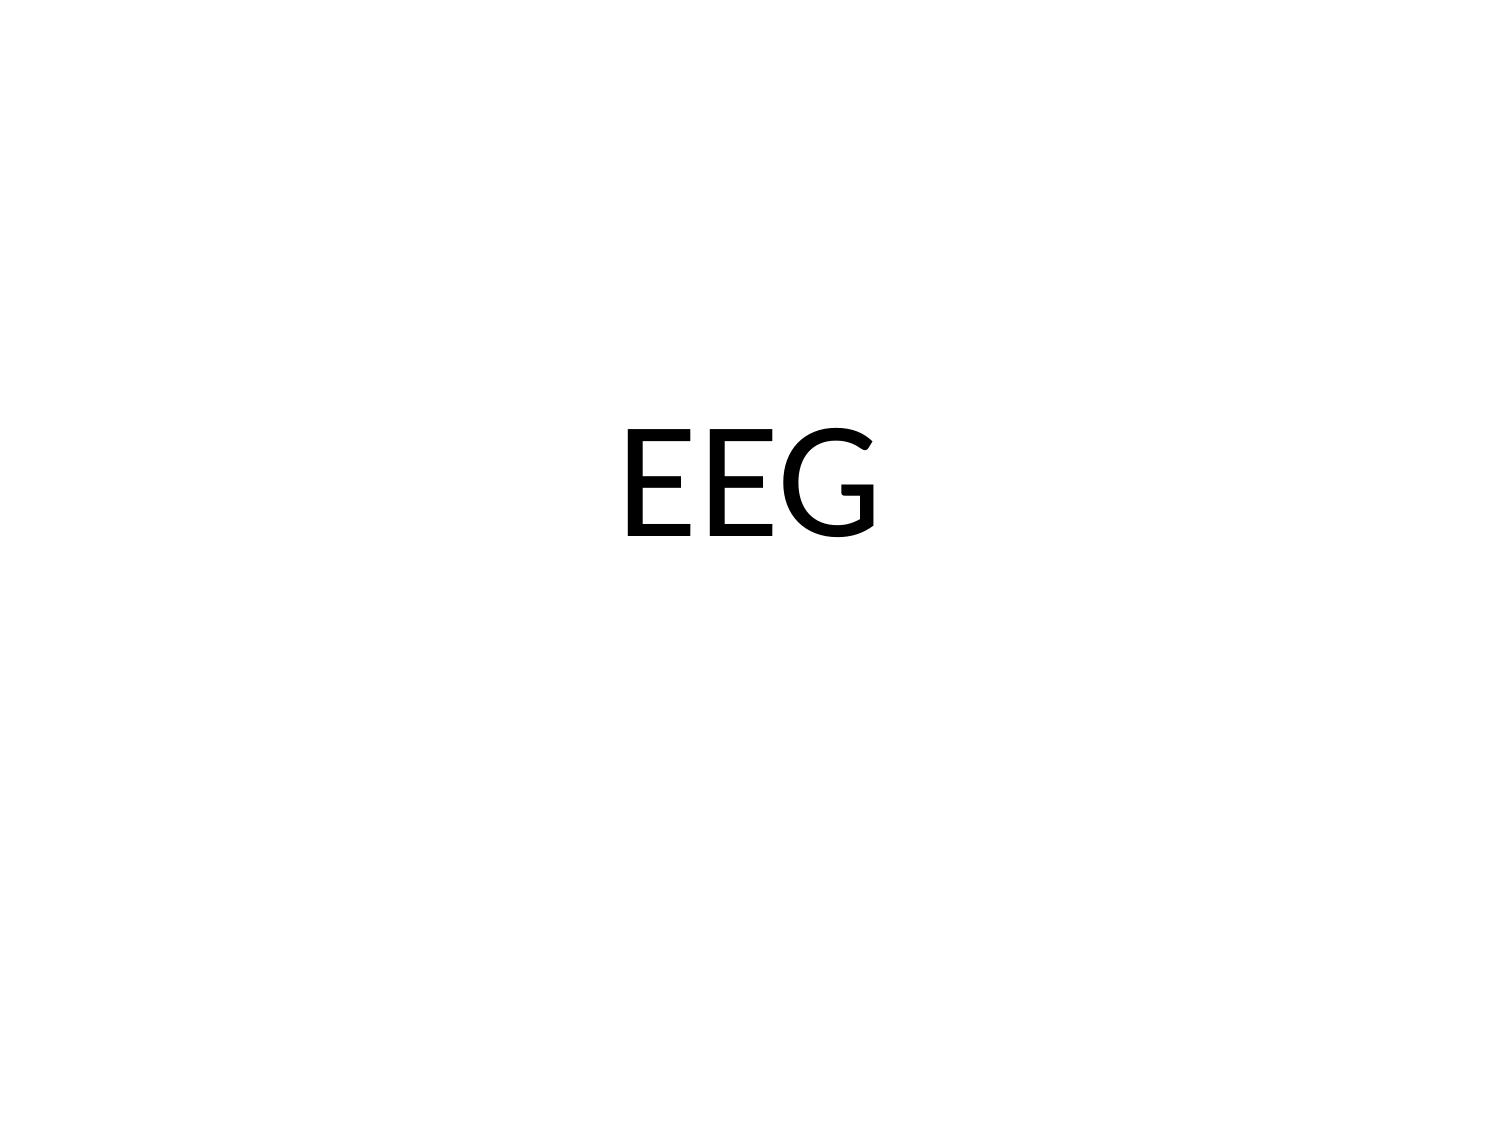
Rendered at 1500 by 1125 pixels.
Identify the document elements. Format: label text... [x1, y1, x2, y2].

title EEG [112, 349, 1388, 591]
